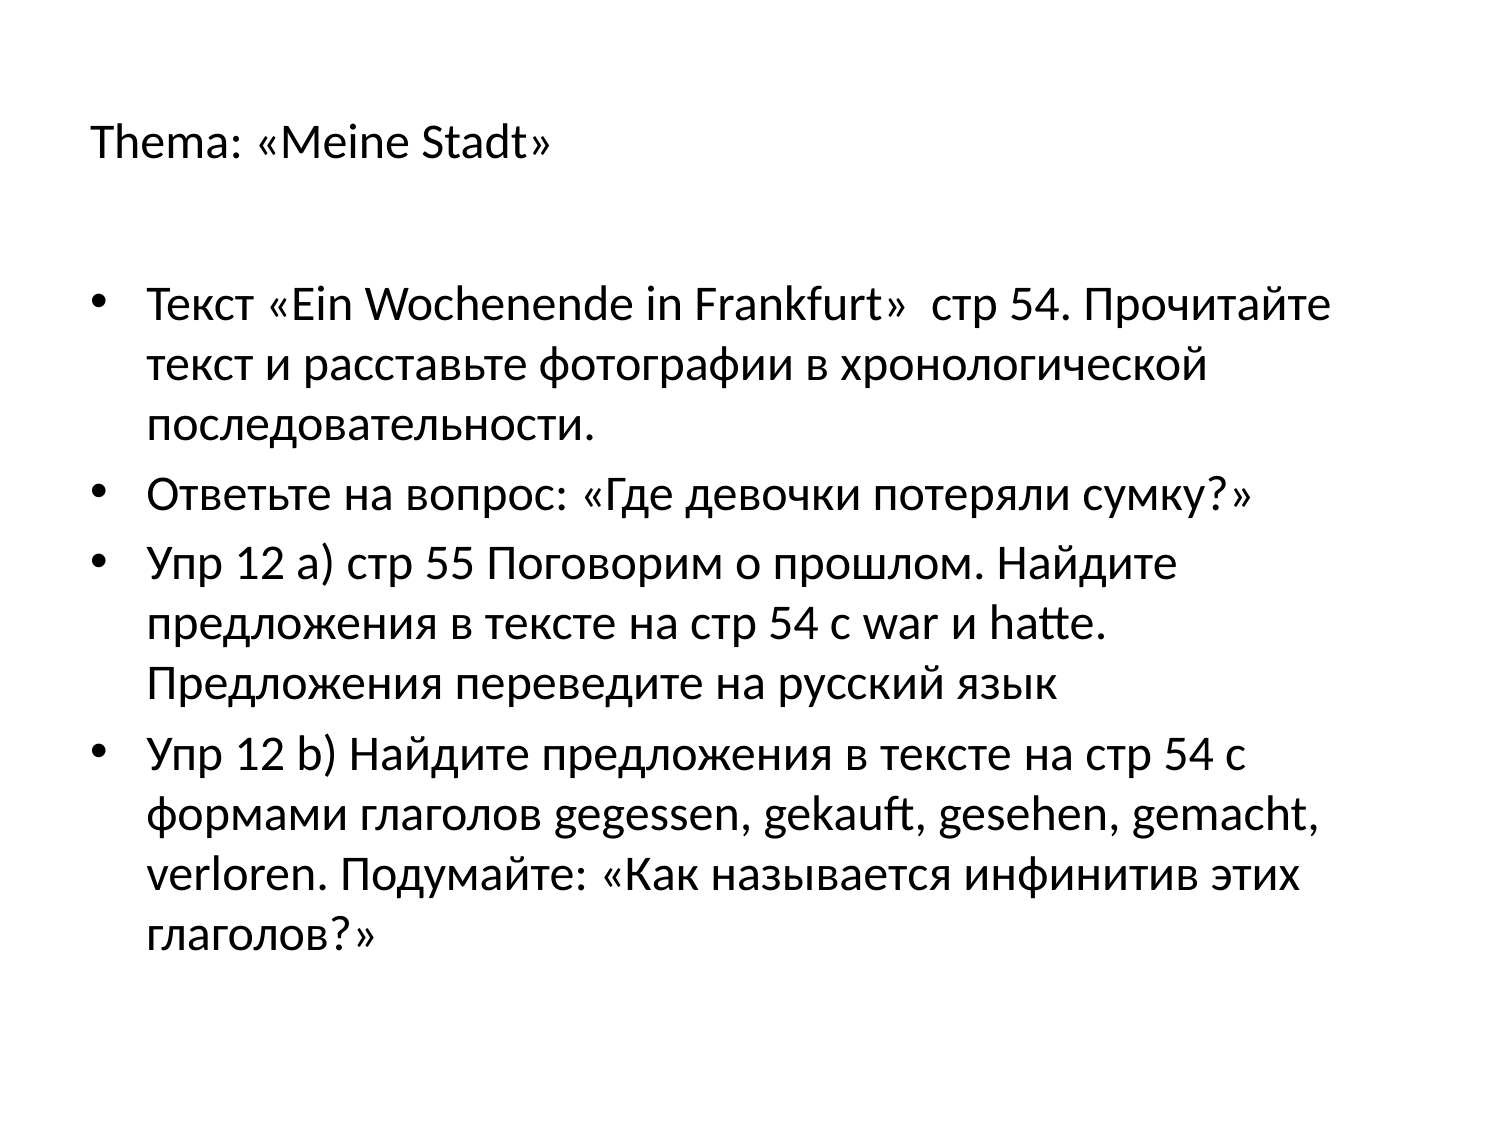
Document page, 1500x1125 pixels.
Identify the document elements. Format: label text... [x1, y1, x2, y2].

list Текст «Ein Wochenende in Frankfurt» стр 54. Прочитайте текст и расставьте фотографии в хронологической последовательности. Ответьте на вопрос: «Где девочки потеряли сумку?» Упр 12 а) стр 55 Поговорим о прошлом. Найдите предложения в тексте на стр 54 с war и hatte. Предложения переведите на русский язык Упр 12 b) Найдите предложения в тексте на стр 54 c формами глаголов gegessen, gekauft, gesehen, gemacht, verloren. Подумайте: «Как называется инфинитив этих глаголов?» [75, 262, 1425, 1005]
title Thema: «Meine Stadt» [75, 45, 1425, 233]
